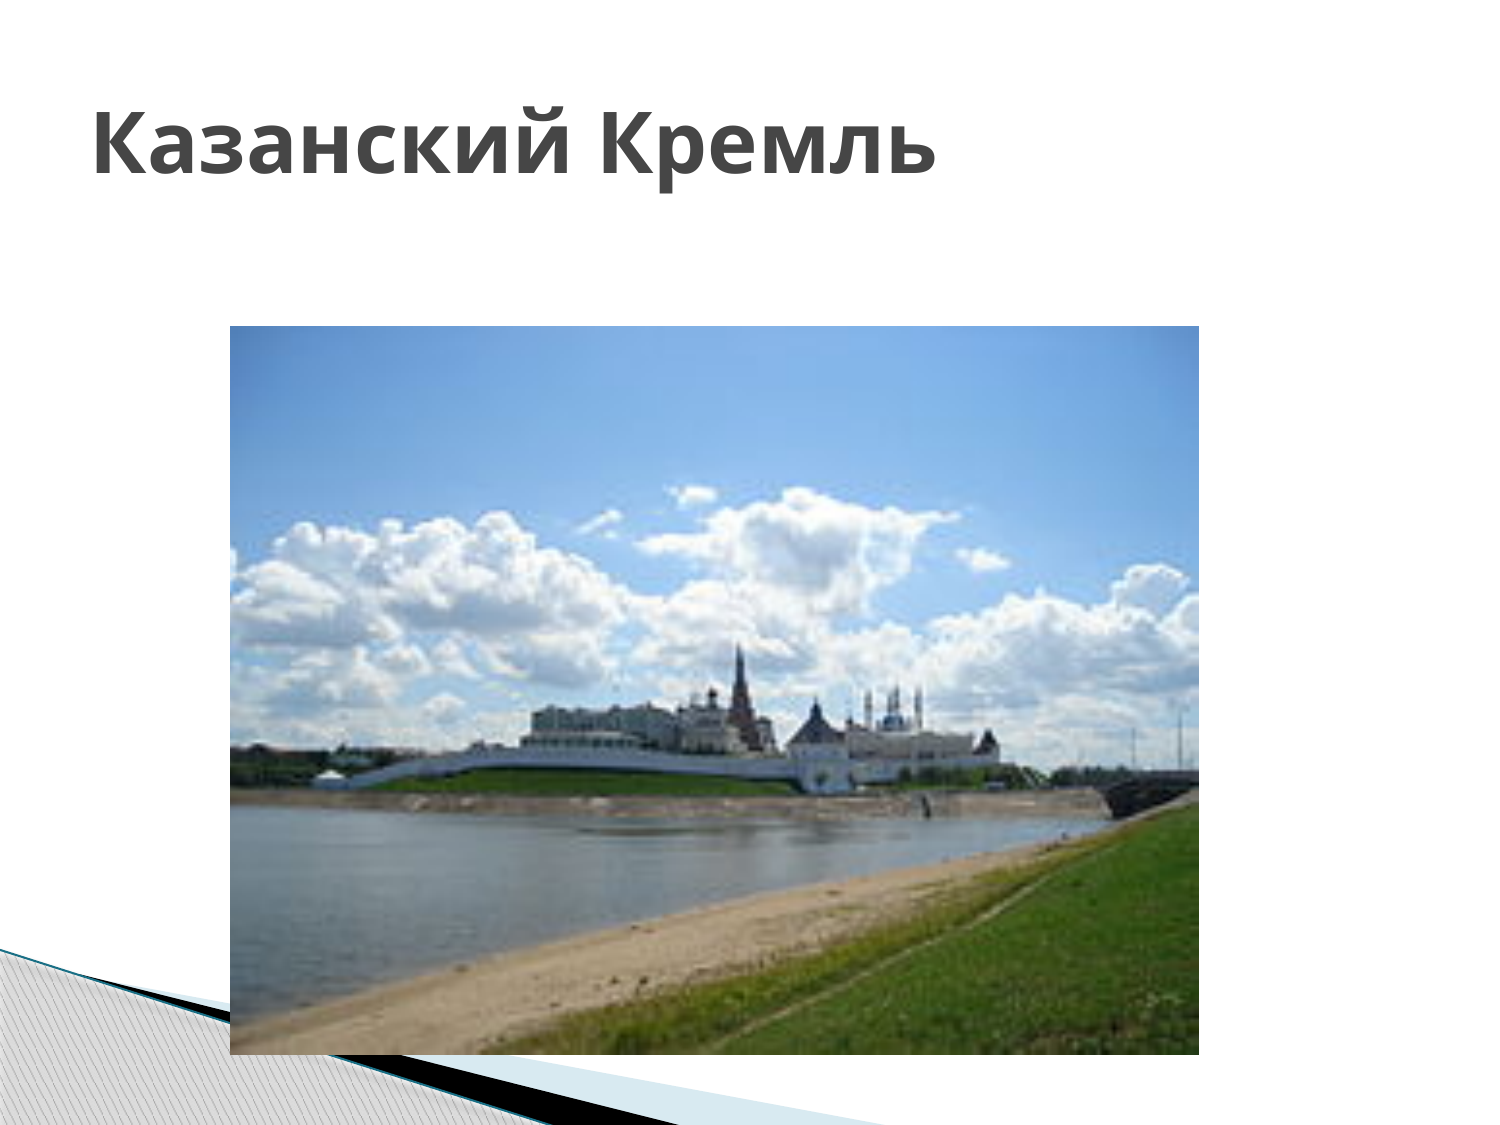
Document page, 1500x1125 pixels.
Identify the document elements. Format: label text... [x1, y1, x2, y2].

picture [229, 325, 1200, 1055]
title Казанский Кремль [75, 45, 1425, 233]
